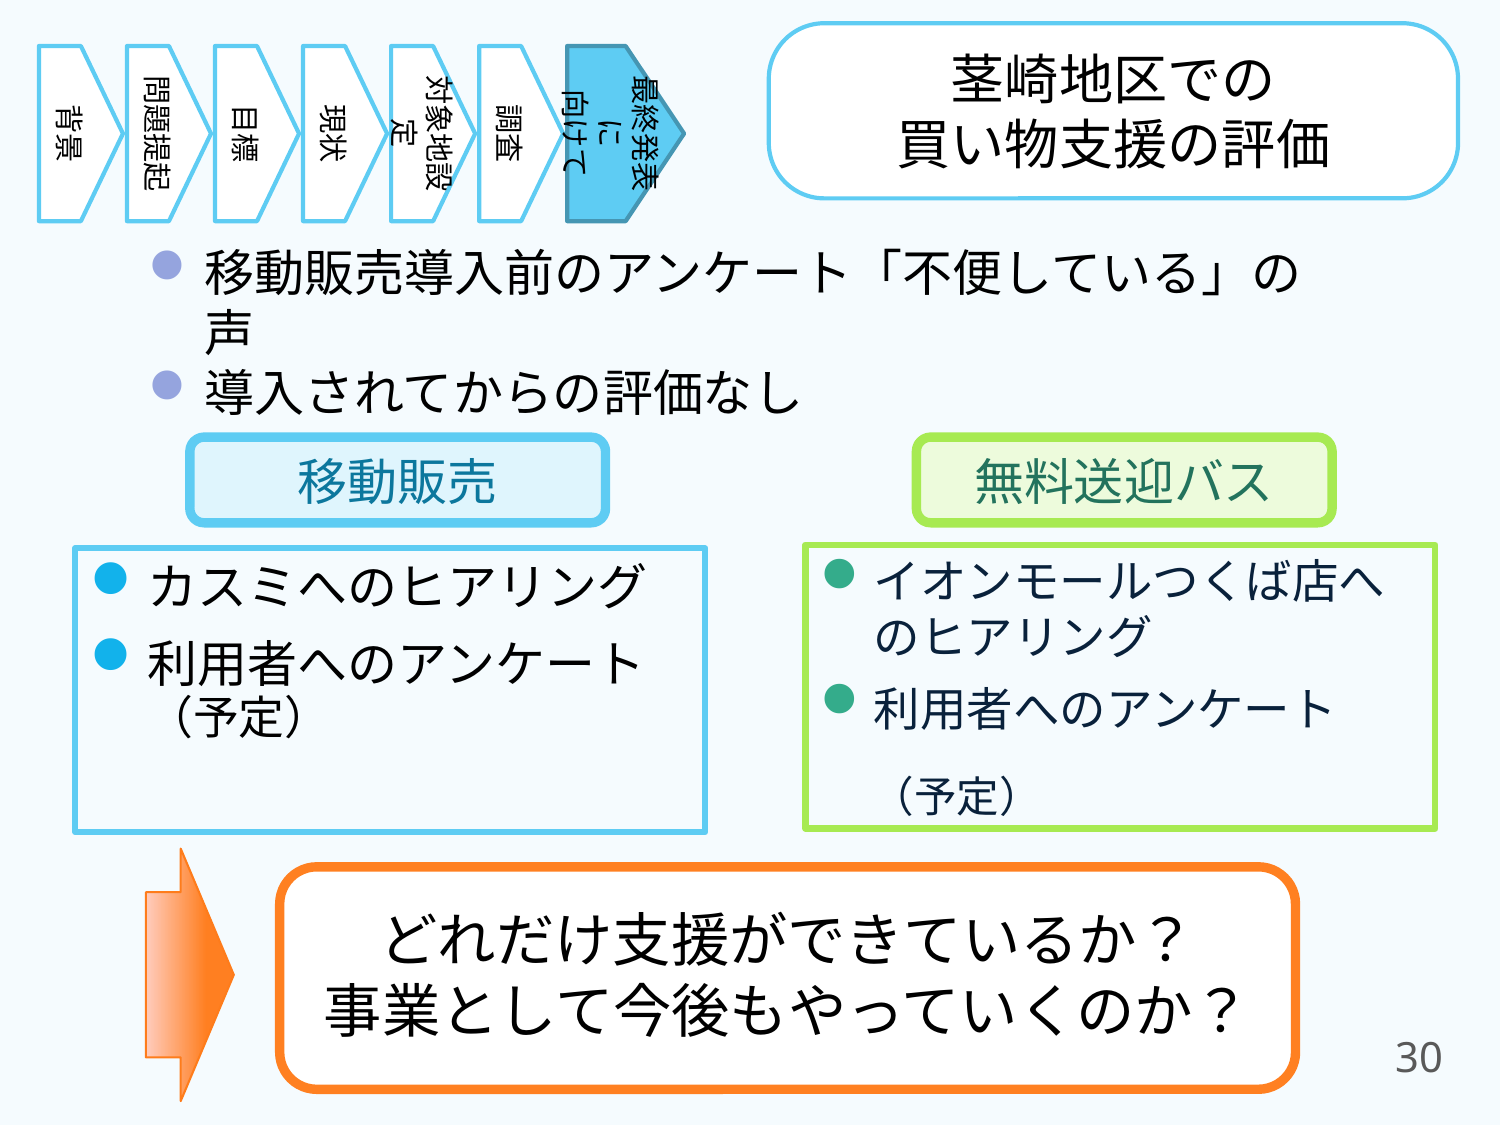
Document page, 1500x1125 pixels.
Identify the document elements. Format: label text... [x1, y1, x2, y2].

text_box 移動販売導入前のアンケート「不便している」の声 導入されてからの評価なし [122, 241, 1335, 423]
list カスミへのヒアリング 利用者へのアンケート （予定） [73, 546, 707, 834]
slide_number 30 [1314, 1029, 1459, 1090]
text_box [145, 848, 1296, 1102]
text_box 移動販売 [187, 434, 608, 525]
text_box 茎崎地区での 買い物支援の評価 [766, 21, 1461, 201]
list イオンモールつくば店へのヒアリング 利用者へのアンケート （予定） [803, 543, 1437, 831]
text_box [38, 45, 685, 222]
text_box 無料送迎バス [914, 434, 1335, 525]
